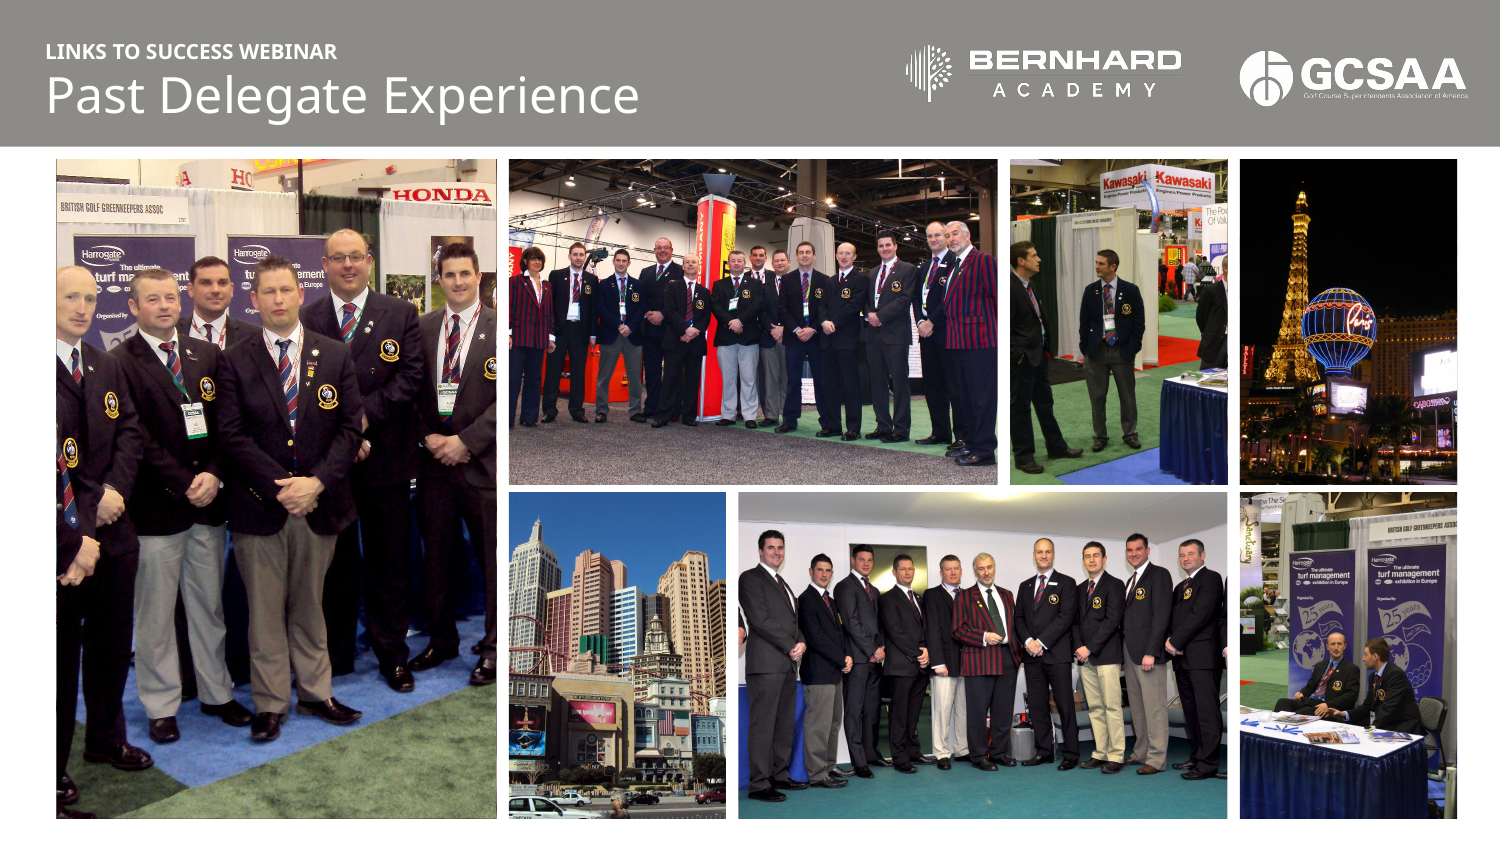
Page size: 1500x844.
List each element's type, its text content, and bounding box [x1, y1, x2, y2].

picture [56, 158, 497, 819]
picture [1239, 492, 1458, 819]
picture [1009, 158, 1228, 486]
picture [894, 0, 1500, 148]
picture [508, 158, 998, 486]
text_box LINKS TO SUCCESS WEBINAR Past Delegate Experience [30, 23, 889, 124]
picture [738, 492, 1228, 819]
picture [508, 492, 727, 819]
picture [1239, 158, 1458, 486]
text_box [0, 0, 892, 147]
